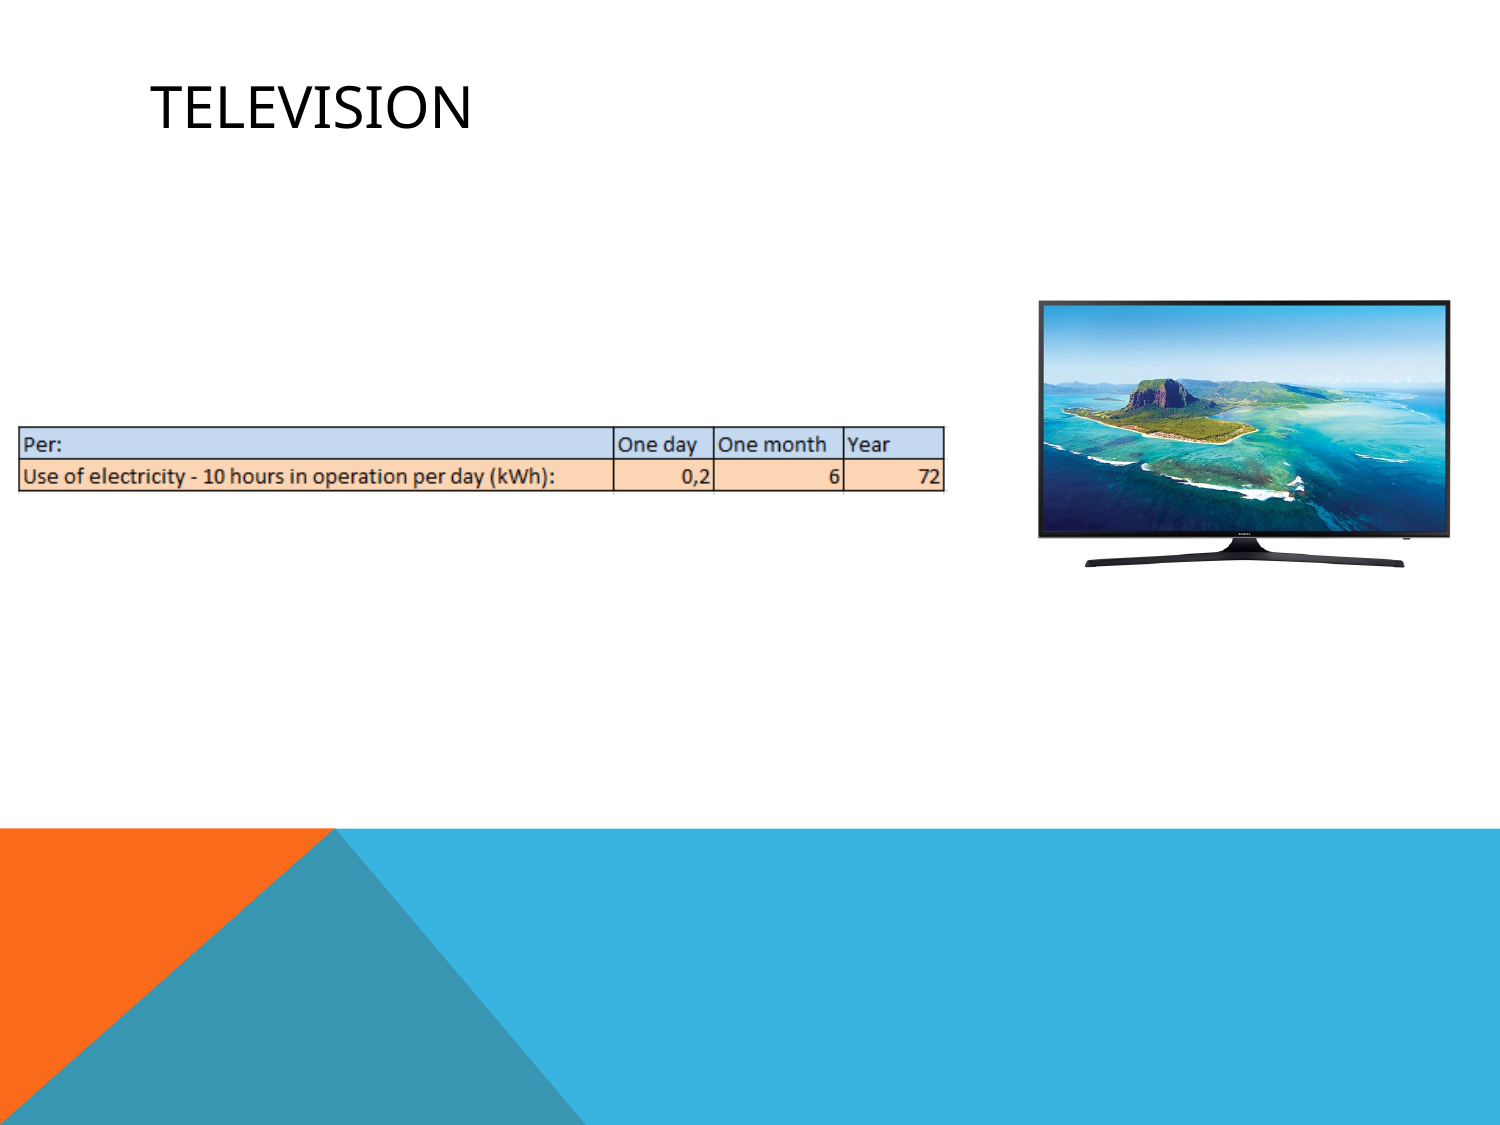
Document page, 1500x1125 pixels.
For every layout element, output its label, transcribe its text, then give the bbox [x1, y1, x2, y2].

title Television [135, 60, 1369, 150]
picture [991, 262, 1497, 600]
picture [17, 425, 948, 495]
